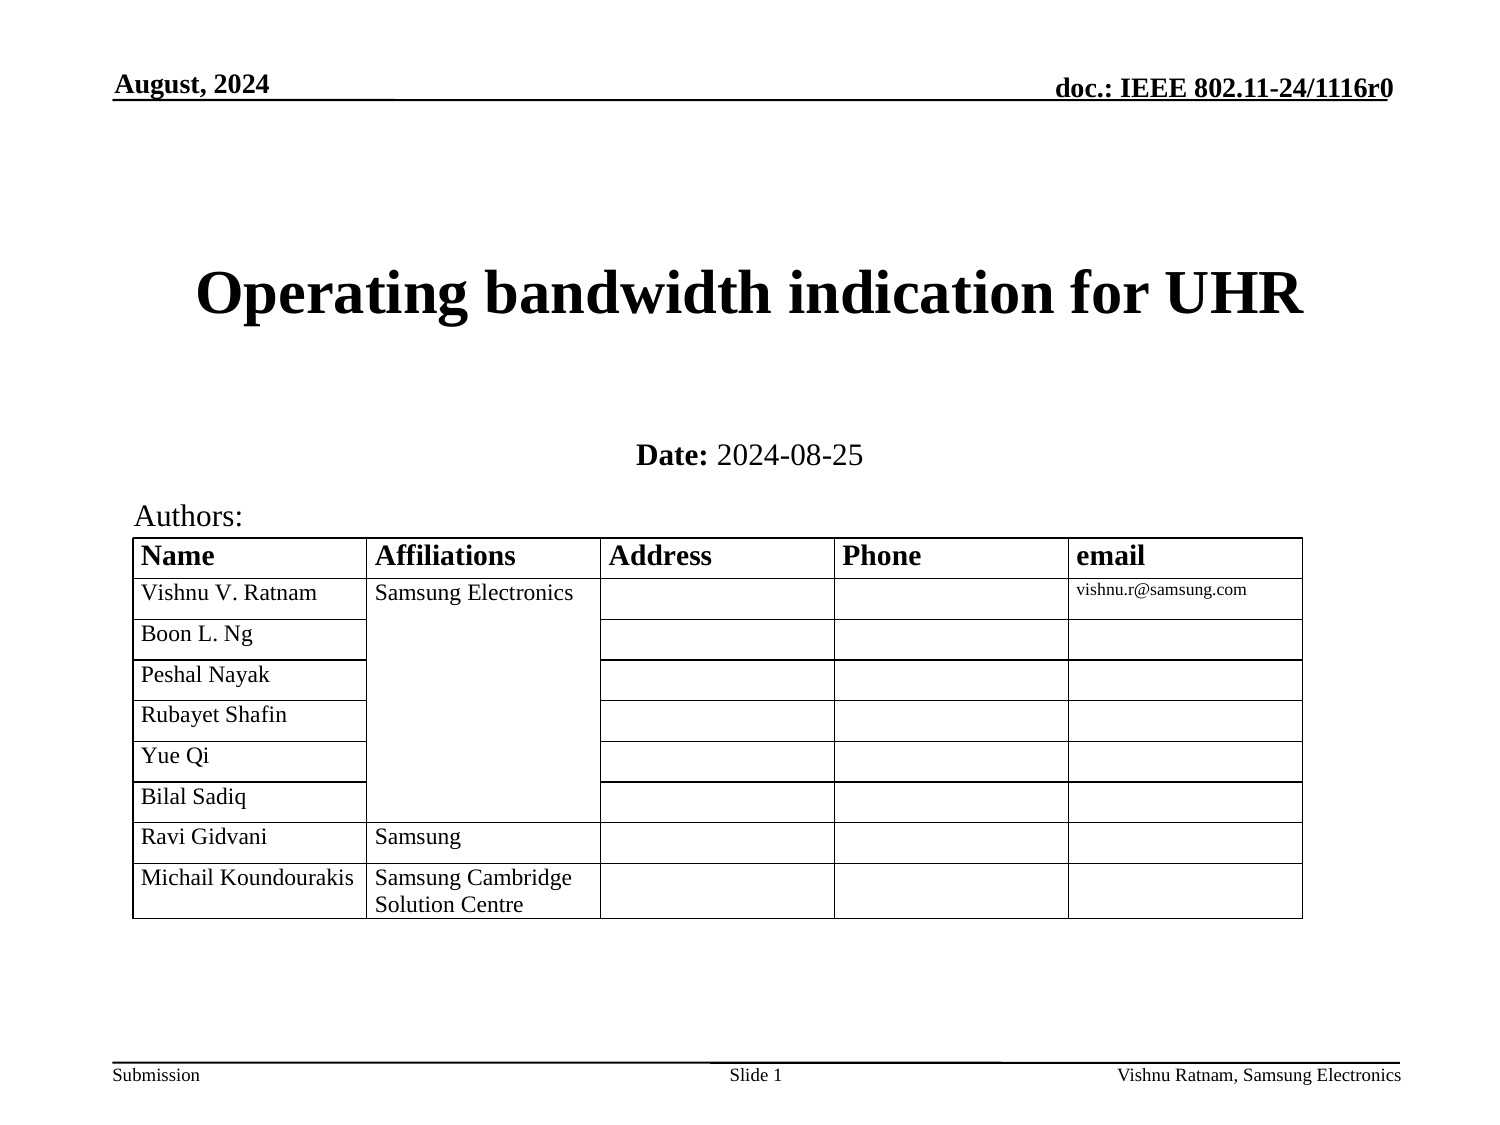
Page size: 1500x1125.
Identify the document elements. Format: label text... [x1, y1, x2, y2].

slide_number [114, 54, 423, 100]
subtitle Date: 2024-08-25 [224, 426, 1276, 486]
title Operating bandwidth indication for UHR [112, 198, 1388, 380]
text_box Authors: [122, 489, 301, 535]
footer Vishnu Ratnam, Samsung Electronics [878, 1061, 1402, 1093]
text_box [121, 537, 1361, 954]
slide_number Slide 1 [712, 1061, 800, 1123]
